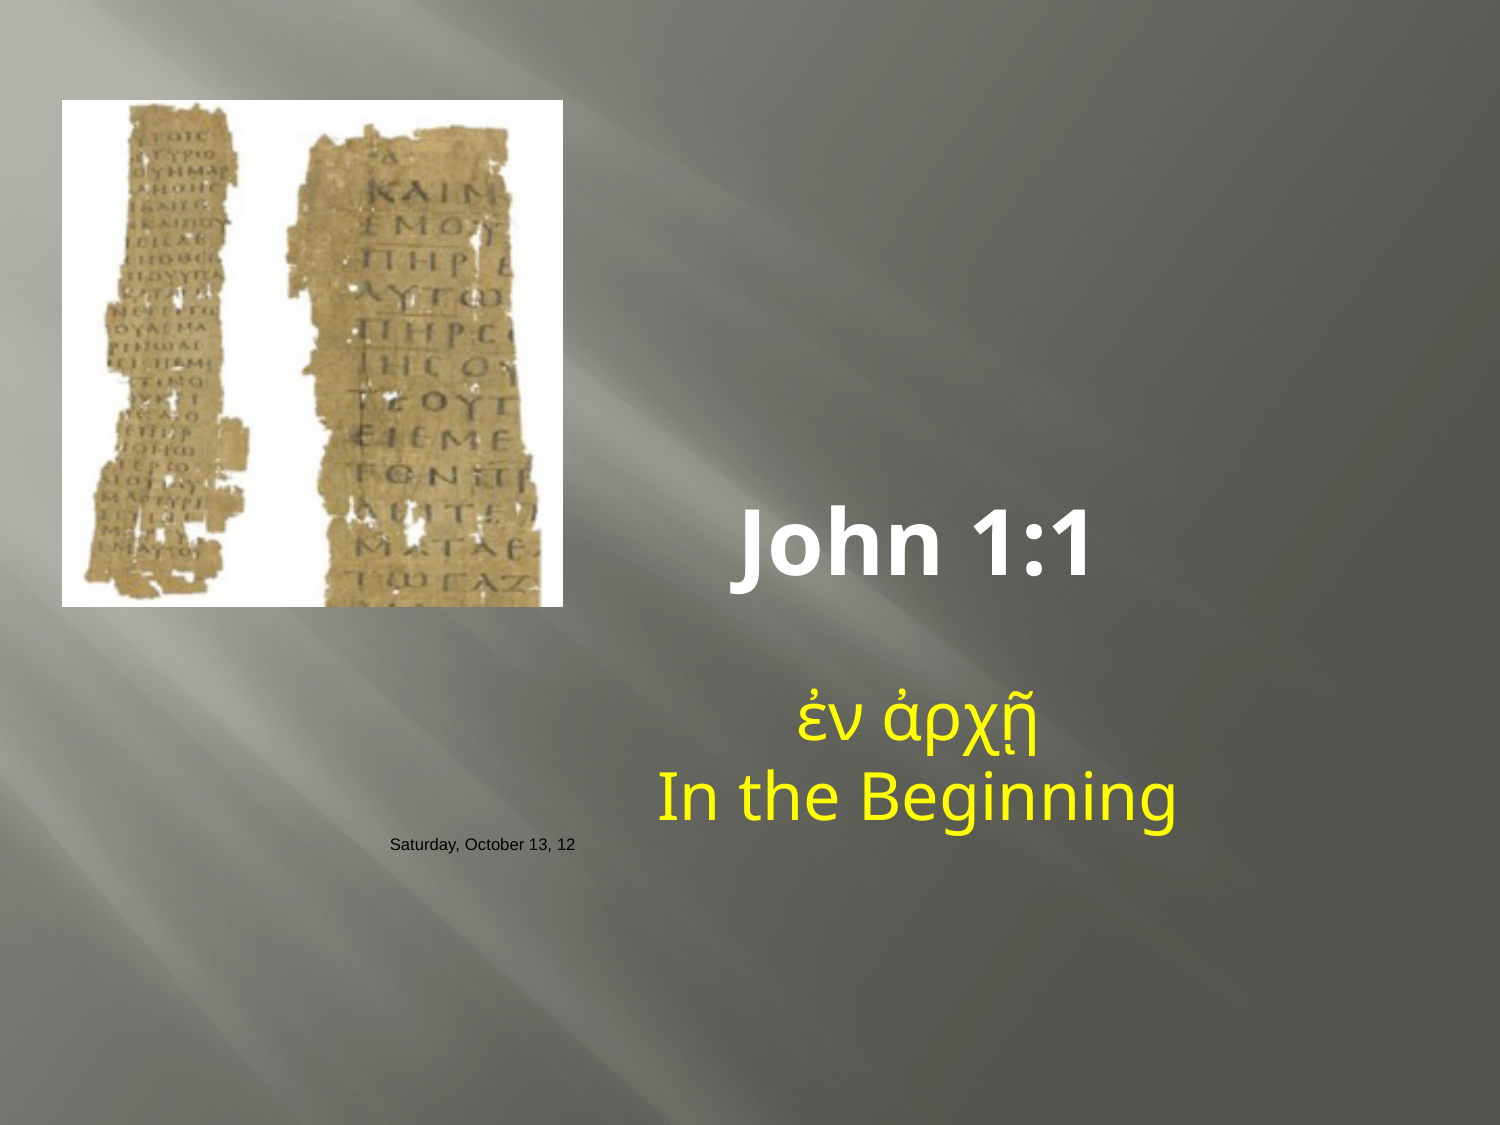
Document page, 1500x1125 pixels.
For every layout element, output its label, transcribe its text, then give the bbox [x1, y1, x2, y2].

text_box John 1:1 ἐν ἀρχῇ In the Beginning Saturday, October 13, 12 [375, 476, 1463, 862]
picture [62, 99, 563, 607]
